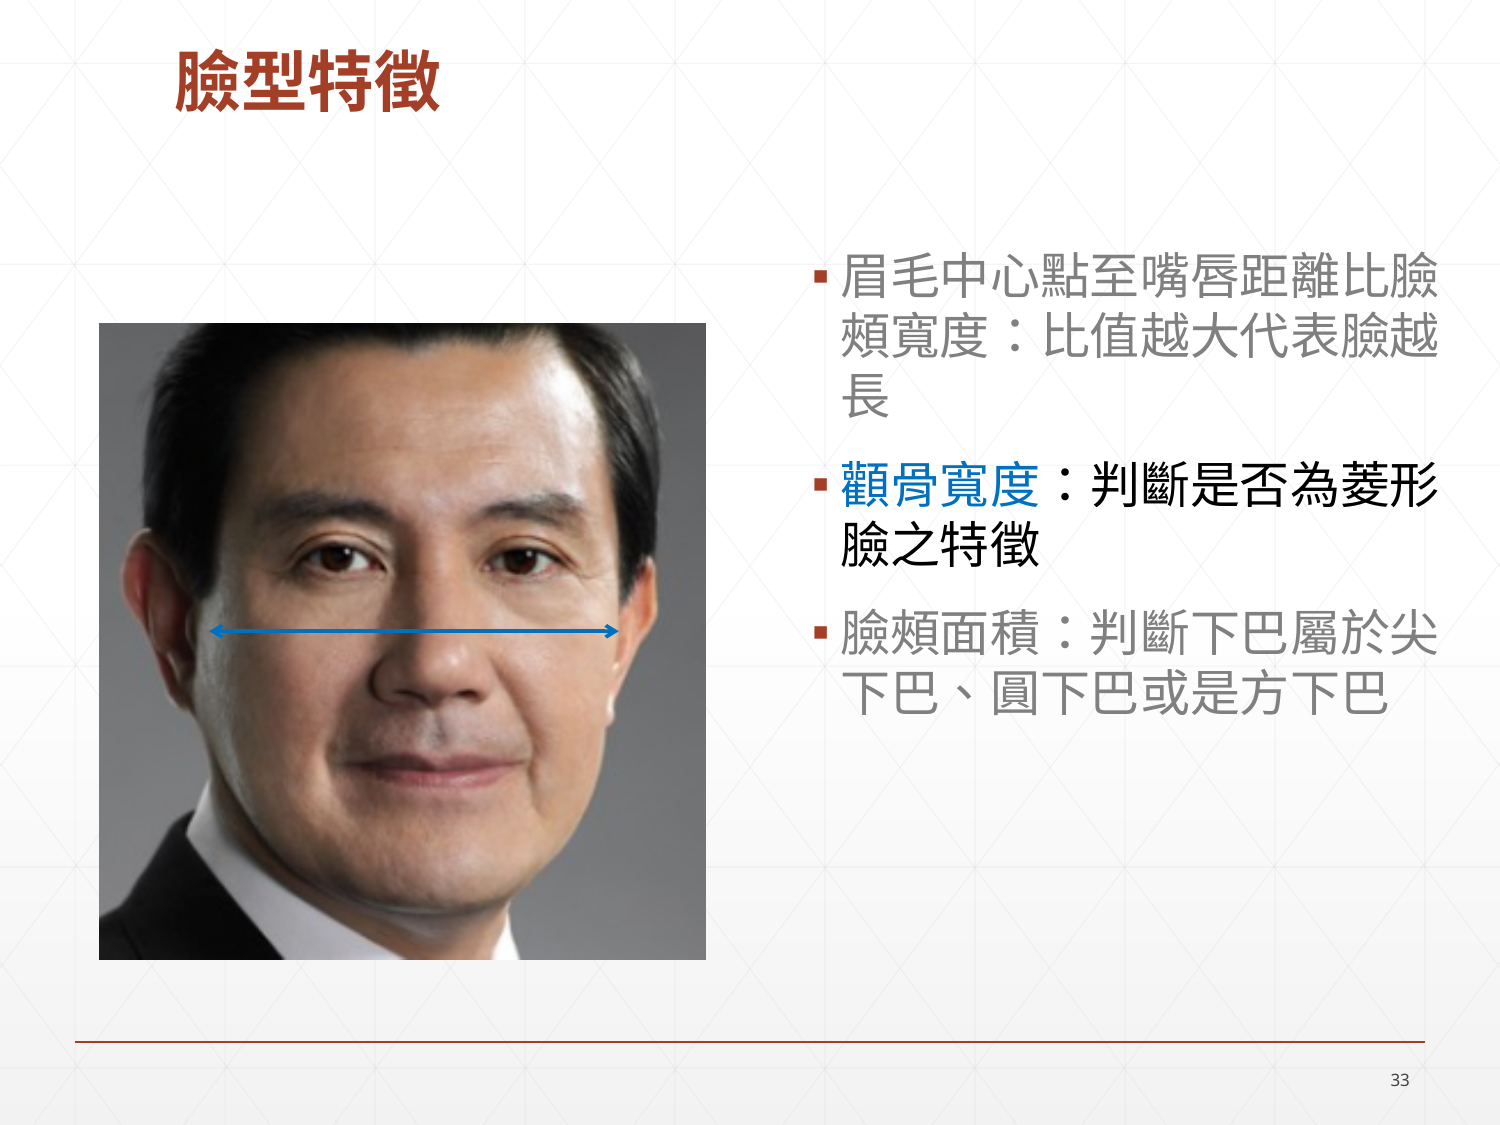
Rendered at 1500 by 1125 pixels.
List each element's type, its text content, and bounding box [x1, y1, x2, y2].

text_box 眉毛中心點至嘴唇距離比臉頰寬度：比值越大代表臉越長 顴骨寬度：判斷是否為菱形臉之特徵 臉頰面積：判斷下巴屬於尖下巴、圓下巴或是方下巴 [797, 237, 1466, 1025]
slide_number 32 [1312, 1062, 1426, 1100]
picture [99, 323, 706, 960]
title 臉型特徵 [159, 35, 1341, 129]
